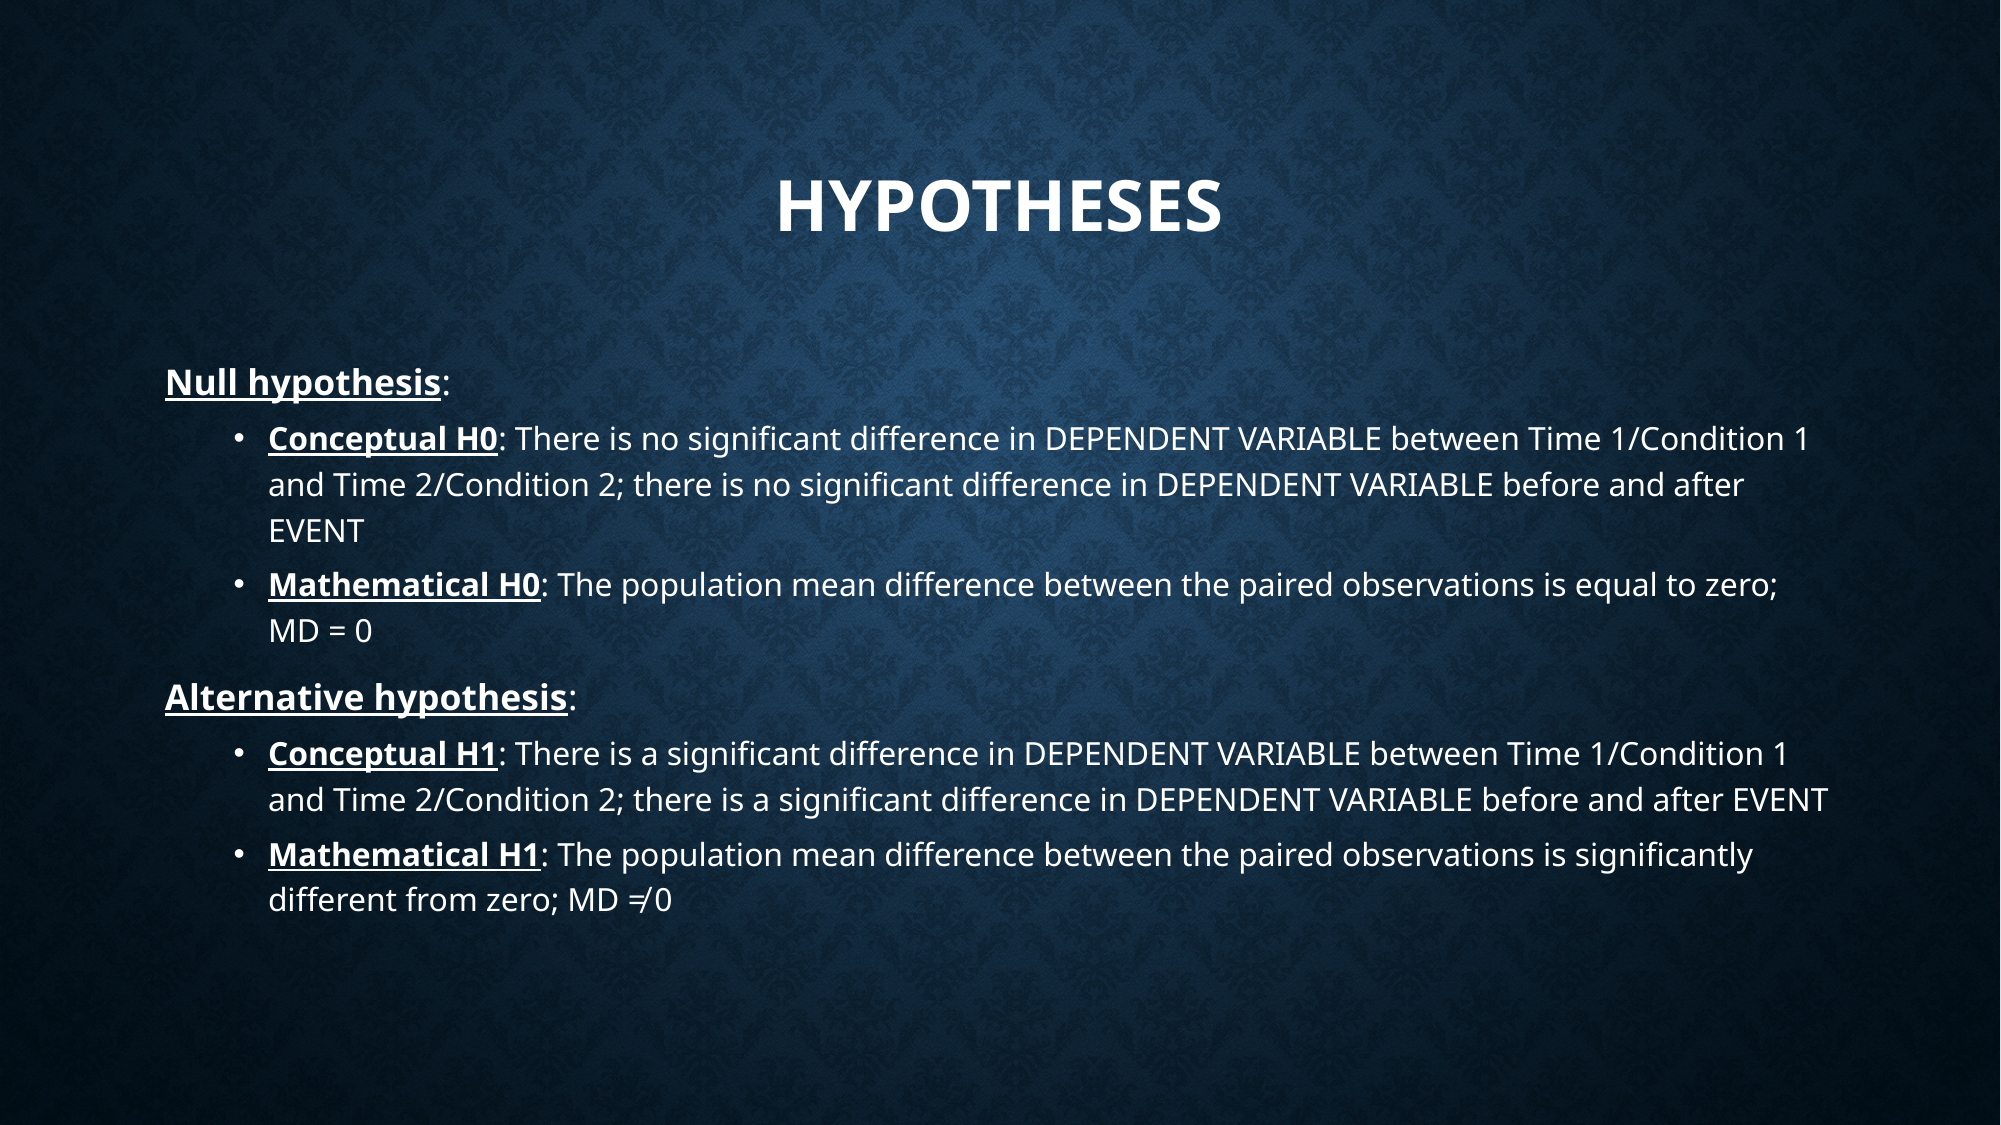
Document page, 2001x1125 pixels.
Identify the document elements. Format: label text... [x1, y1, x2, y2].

list Null hypothesis: Conceptual H0: There is no significant difference in DEPENDENT VARIABLE between Time 1/Condition 1 and Time 2/Condition 2; there is no significant difference in DEPENDENT VARIABLE before and after EVENT Mathematical H0: The population mean difference between the paired observations is equal to zero; MD = 0 Alternative hypothesis: Conceptual H1: There is a significant difference in DEPENDENT VARIABLE between Time 1/Condition 1 and Time 2/Condition 2; there is a significant difference in DEPENDENT VARIABLE before and after EVENT Mathematical H1: The population mean difference between the paired observations is significantly different from zero; MD ≠ 0 [149, 343, 1849, 950]
title hypotheses [149, 99, 1849, 318]
